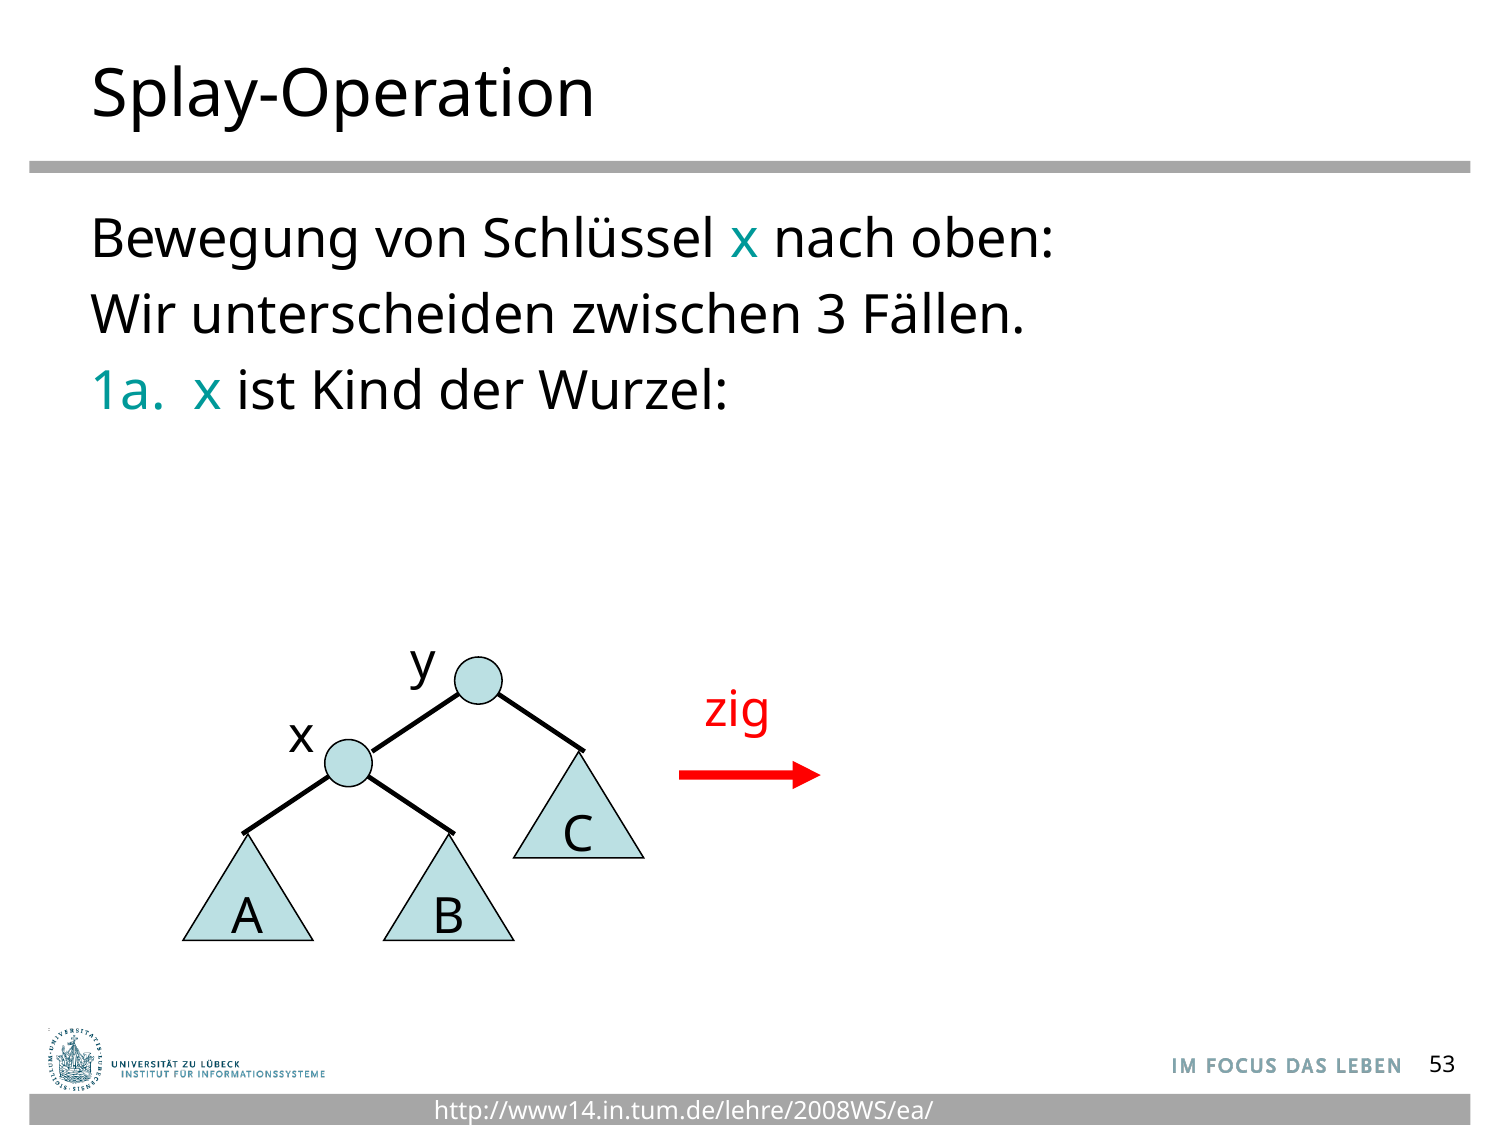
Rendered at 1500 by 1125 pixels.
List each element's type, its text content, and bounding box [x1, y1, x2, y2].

title Splay-Operation [76, 42, 1427, 126]
text_box A [183, 834, 313, 941]
slide_number 53 [1305, 1050, 1471, 1083]
text_box http://www14.in.tum.de/lehre/2008WS/ea/index.html.de [419, 1087, 1046, 1125]
text_box y [395, 621, 451, 697]
picture [1173, 1058, 1305, 1073]
text_box B [383, 834, 514, 941]
text_box [326, 739, 373, 787]
text_box [454, 656, 503, 705]
text_box zig [689, 668, 787, 744]
list Bewegung von Schlüssel x nach oben: Wir unterscheiden zwischen 3 Fällen. 1a. x ist Kind der Wurzel: [75, 196, 1425, 1012]
text_box [679, 768, 821, 782]
text_box C [513, 751, 644, 858]
text_box x [273, 695, 330, 771]
